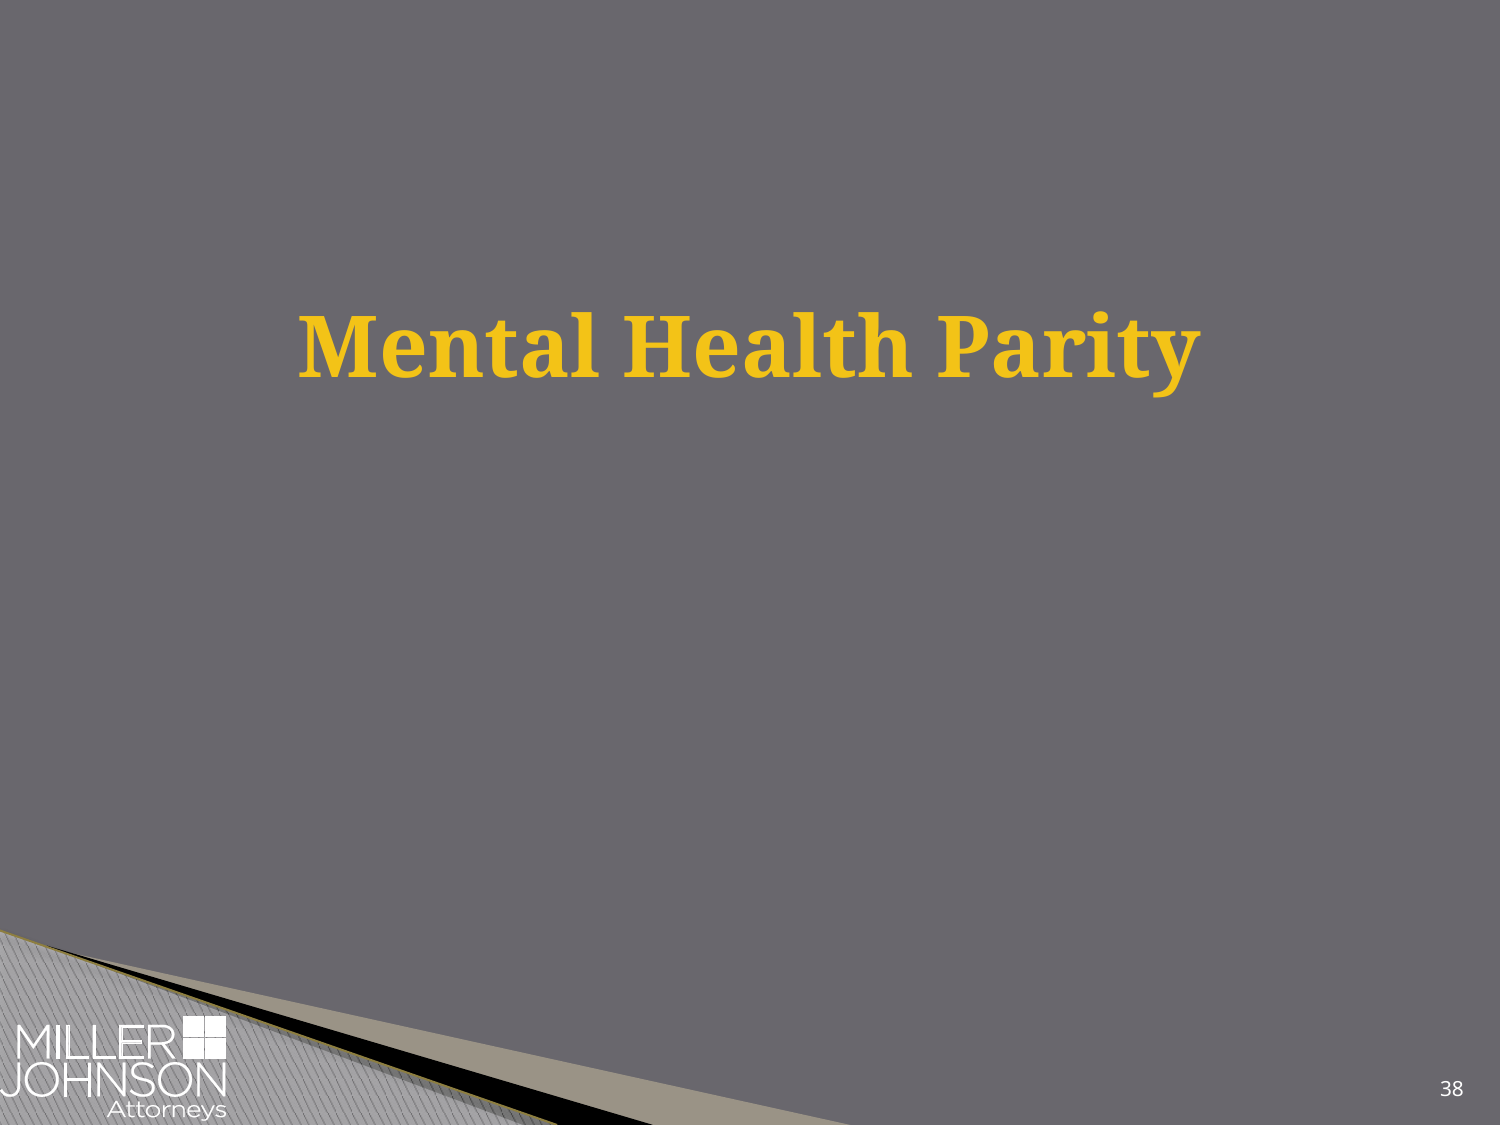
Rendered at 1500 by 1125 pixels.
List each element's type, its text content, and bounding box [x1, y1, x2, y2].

title Mental Health Parity [75, 249, 1425, 438]
picture [142, 982, 551, 1125]
slide_number 38 [1387, 1051, 1479, 1112]
